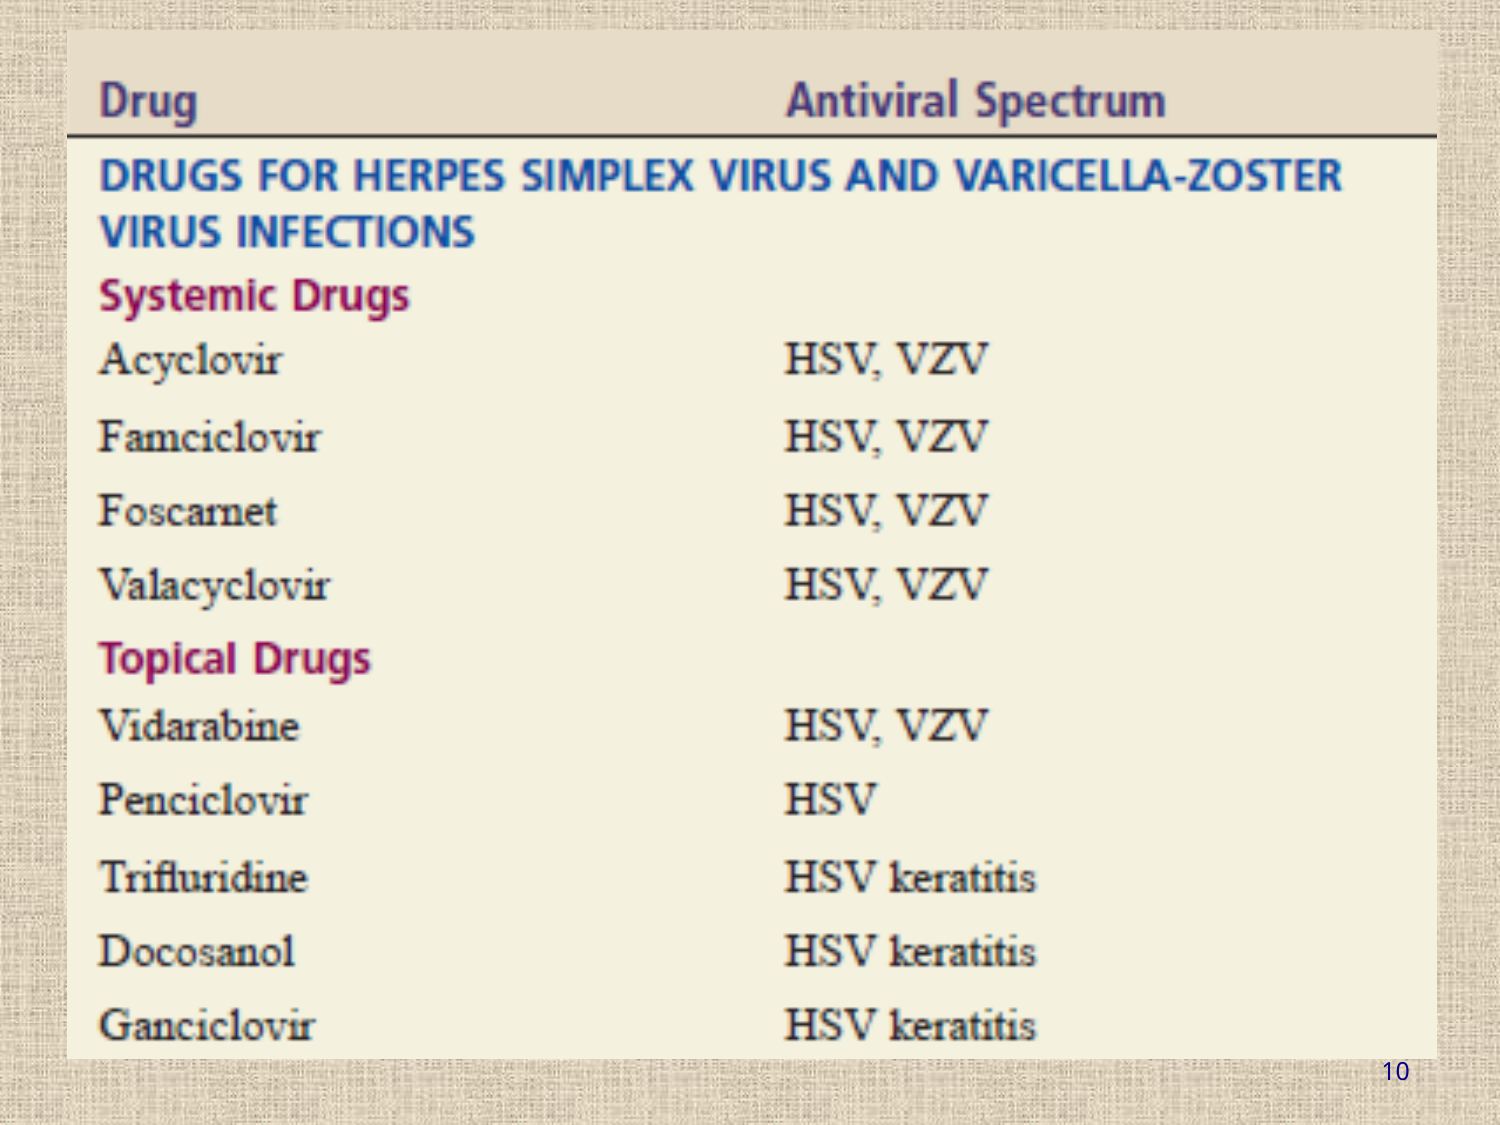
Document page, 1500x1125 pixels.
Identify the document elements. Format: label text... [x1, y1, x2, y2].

picture [0, 0, 1500, 1125]
slide_number 10 [1074, 1065, 1425, 1103]
